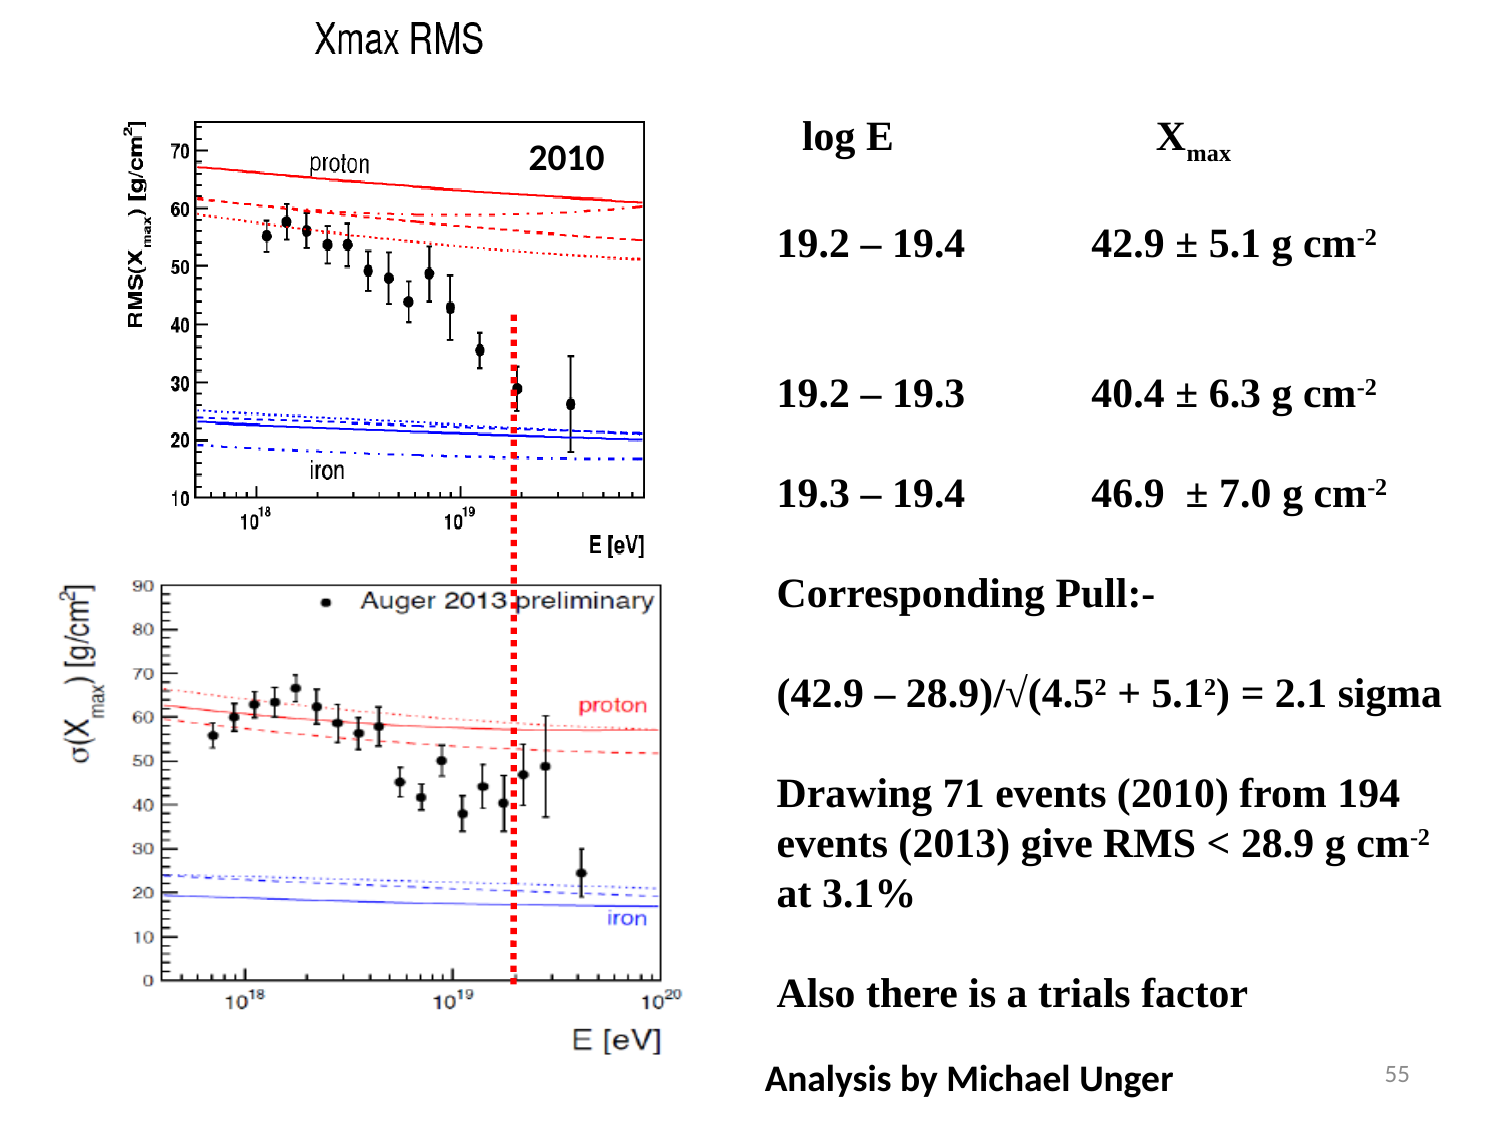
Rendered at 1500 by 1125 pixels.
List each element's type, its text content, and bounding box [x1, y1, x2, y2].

slide_number 55 [1074, 1042, 1425, 1103]
text_box log E Xmax 19.2 – 19.4 42.9 ± 5.1 g cm-2 19.2 – 19.3 40.4 ± 6.3 g cm-2 19.3 – 19.4 46.9 ± 7.0 g cm-2 Corresponding Pull:- (42.9 – 28.9)/√(4.52 + 5.12) = 2.1 sigma Drawing 71 events (2010) from 194 events (2013) give RMS < 28.9 g cm-2 at 3.1% Also there is a trials factor [761, 101, 1459, 1024]
text_box Analysis by Michael Unger [750, 1046, 1270, 1107]
picture [52, 0, 715, 1059]
